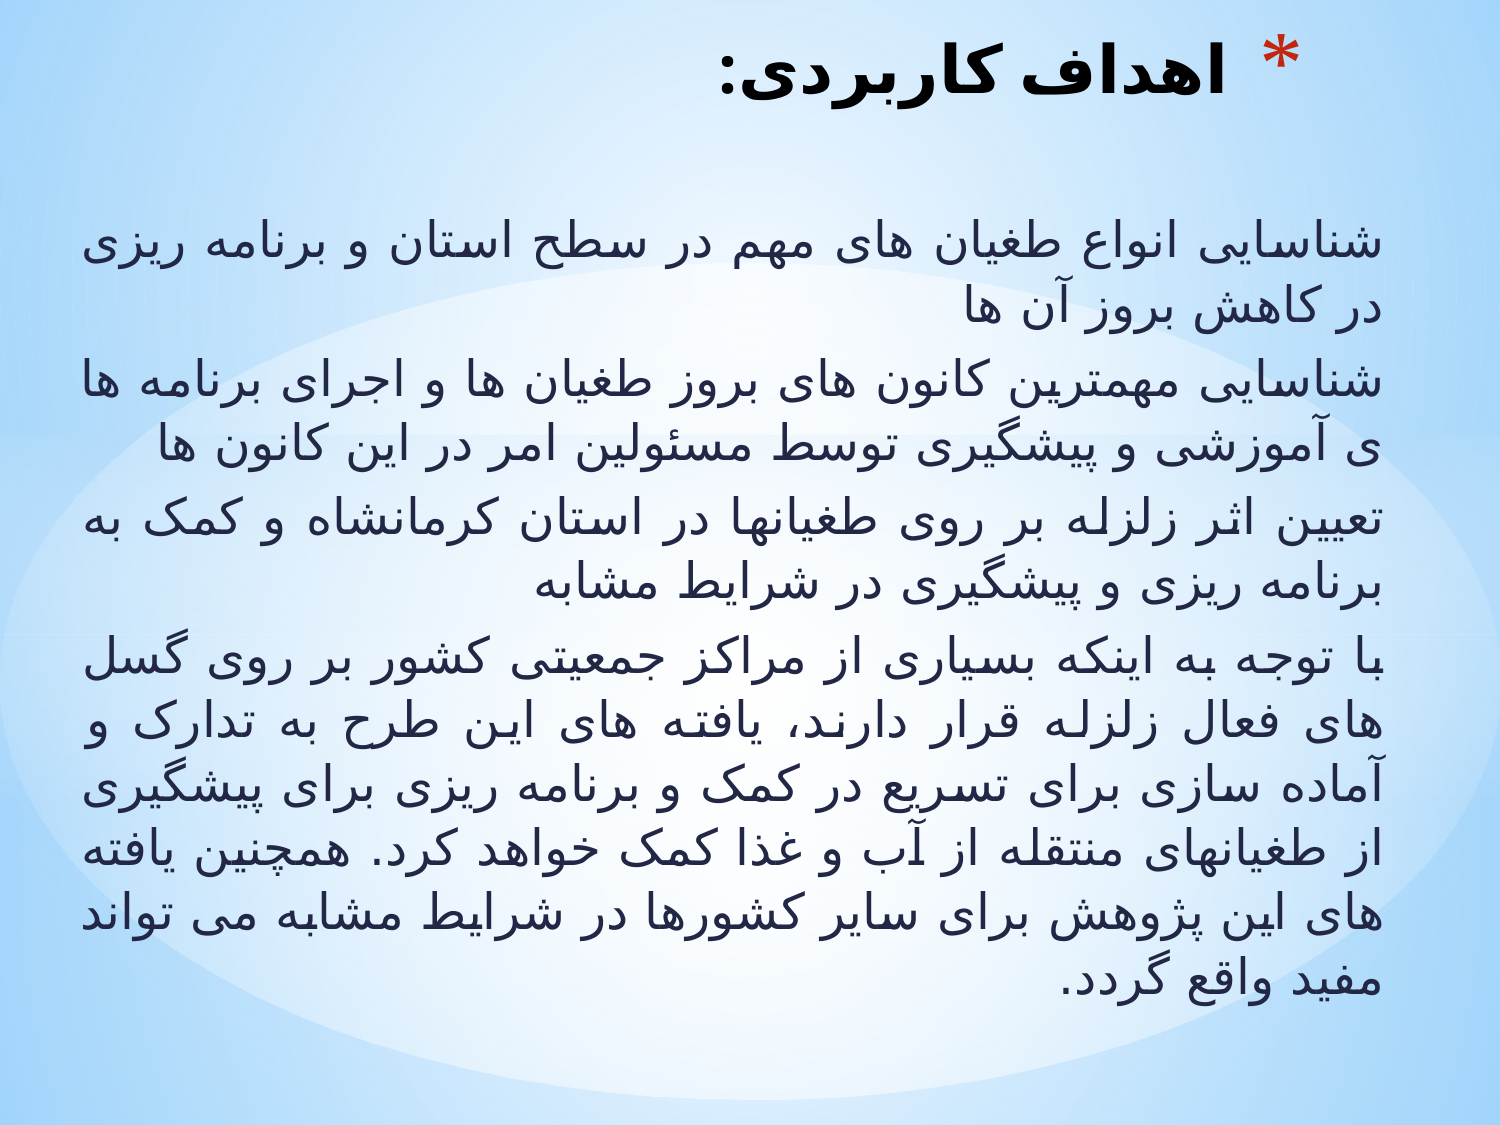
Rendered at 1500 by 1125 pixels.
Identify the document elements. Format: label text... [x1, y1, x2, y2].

subtitle شناسایی انواع طغیان های مهم در سطح استان و برنامه ریزی در کاهش بروز آن ها شناسایی مهمترین کانون های بروز طغیان ها و اجرای برنامه ها ی آموزشی و پیشگیری توسط مسئولین امر در این کانون ها تعیین اثر زلزله بر روی طغیانها در استان کرمانشاه و کمک به برنامه ریزی و پیشگیری در شرایط مشابه با توجه به اینکه بسیاری از مراکز جمعیتی کشور بر روی گسل های فعال زلزله قرار دارند، یافته های این طرح به تدارک و آماده سازی برای تسریع در کمک و برنامه ریزی برای پیشگیری از طغیانهای منتقله از آب و غذا کمک خواهد کرد. همچنین یافته های این پژوهش برای سایر کشورها در شرایط مشابه می تواند مفید واقع گردد. [64, 196, 1400, 974]
title اهداف کاربردی: [171, 19, 1349, 138]
